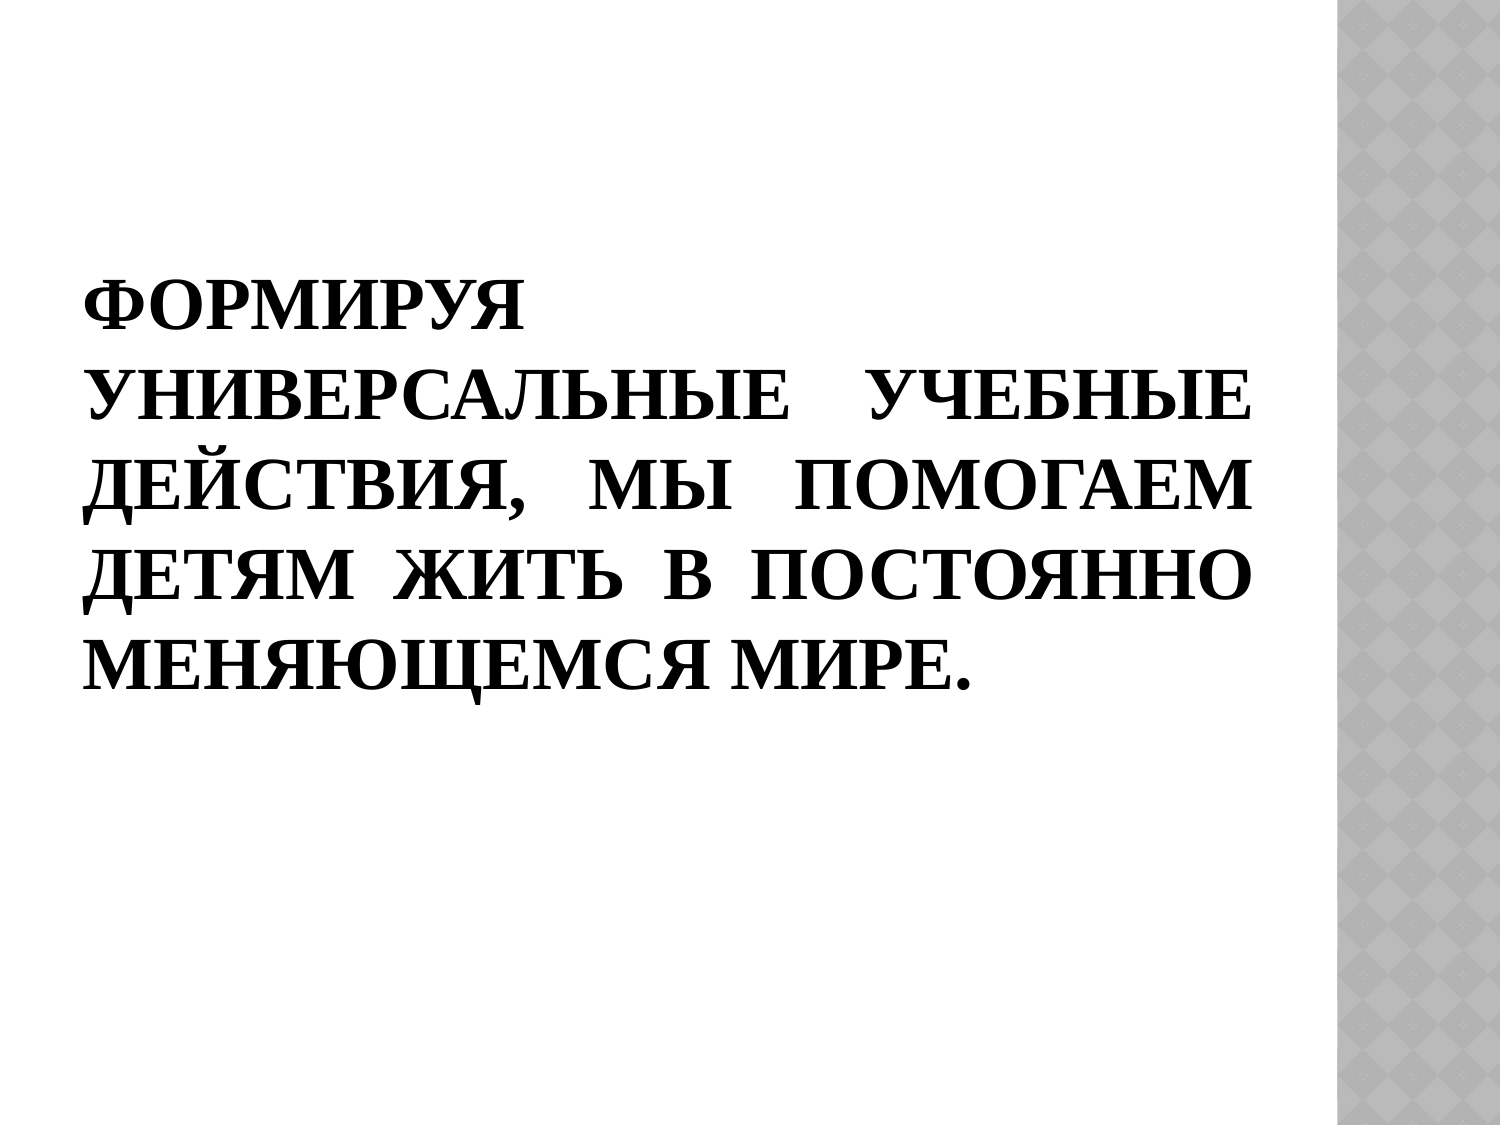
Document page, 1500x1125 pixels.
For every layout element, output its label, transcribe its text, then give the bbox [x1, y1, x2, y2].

title Формируя универсальные учебные действия, мы помогаем детям жить в постоянно меняющемся мире. [75, 66, 1263, 705]
